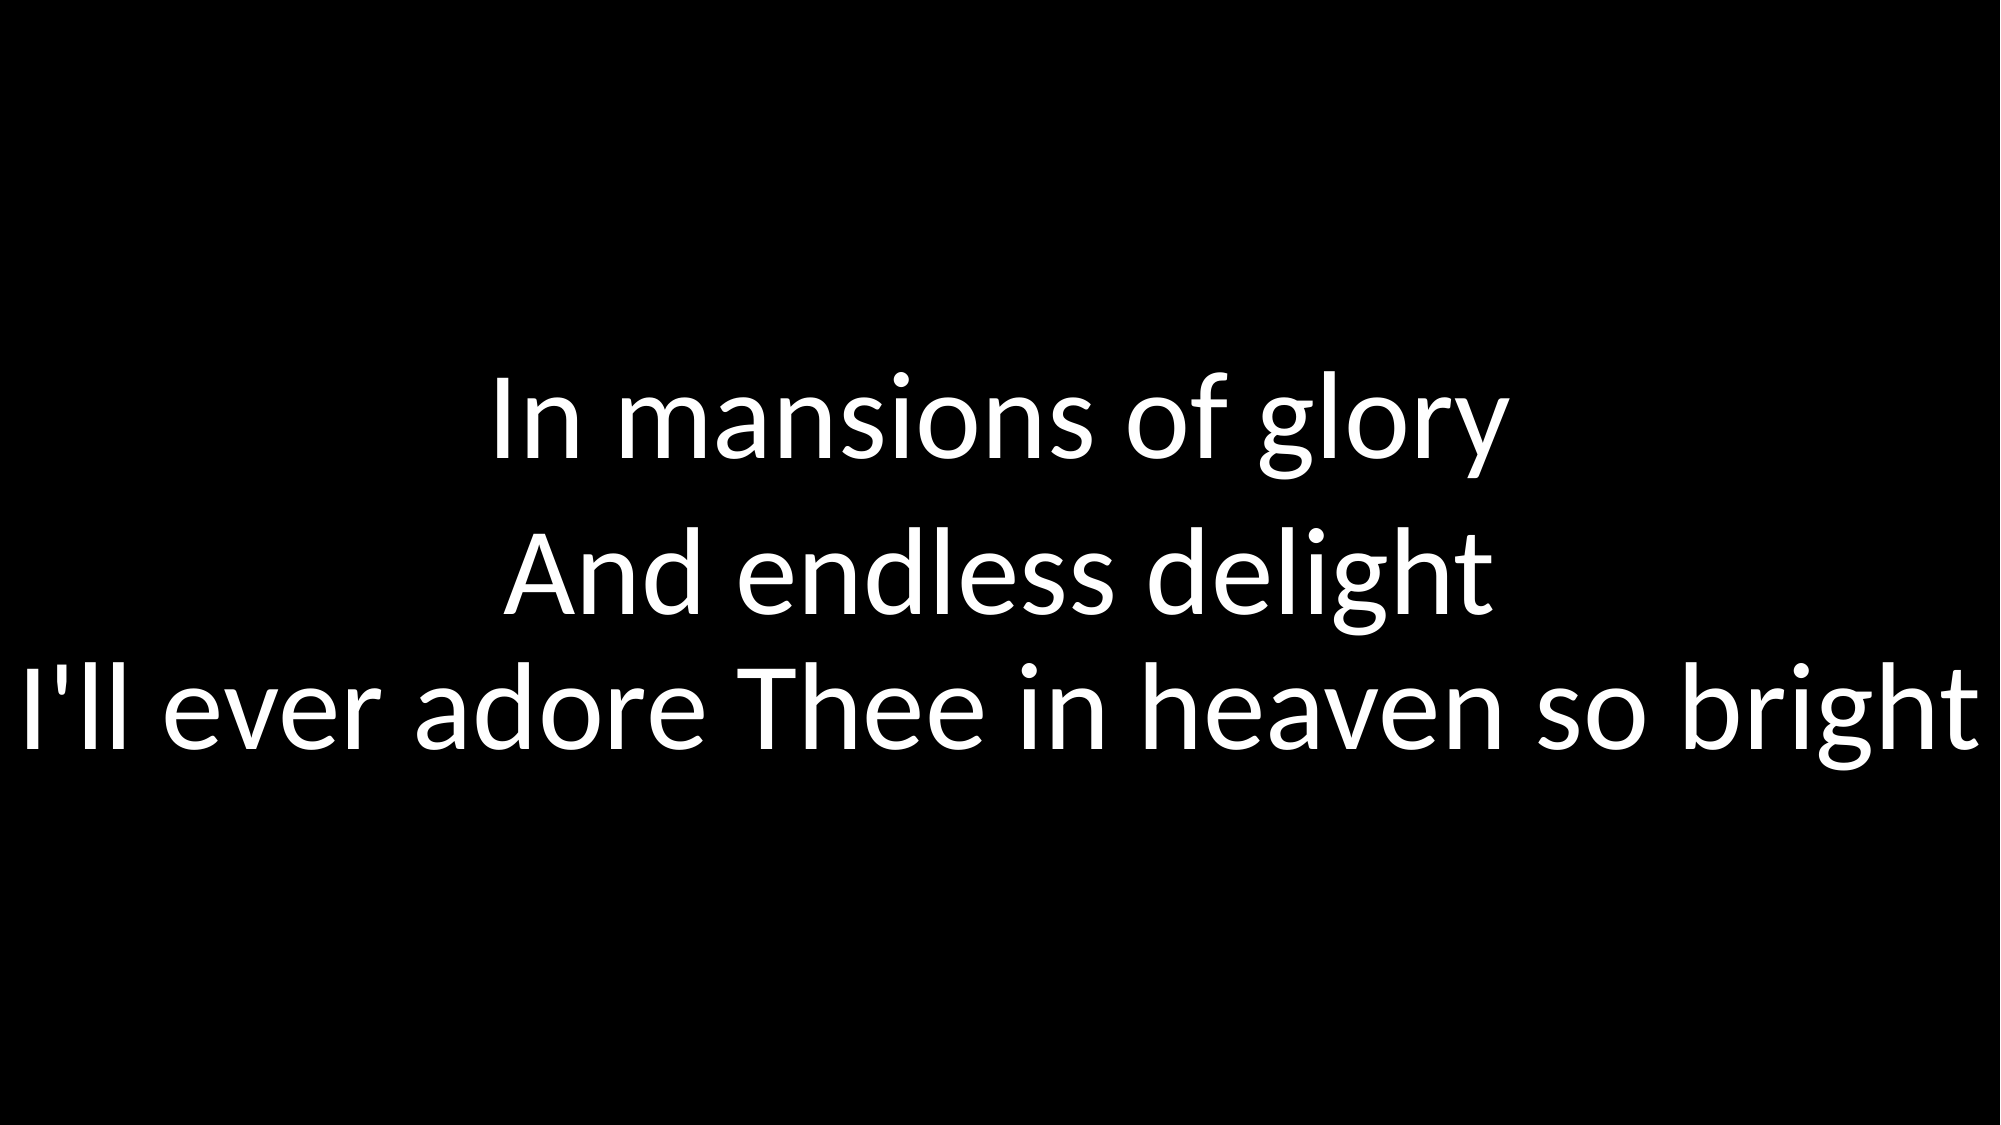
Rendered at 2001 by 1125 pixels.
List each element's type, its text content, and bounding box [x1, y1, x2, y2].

list In mansions of glory And endless delight I'll ever adore Thee in heaven so bright [0, 1, 2000, 1125]
